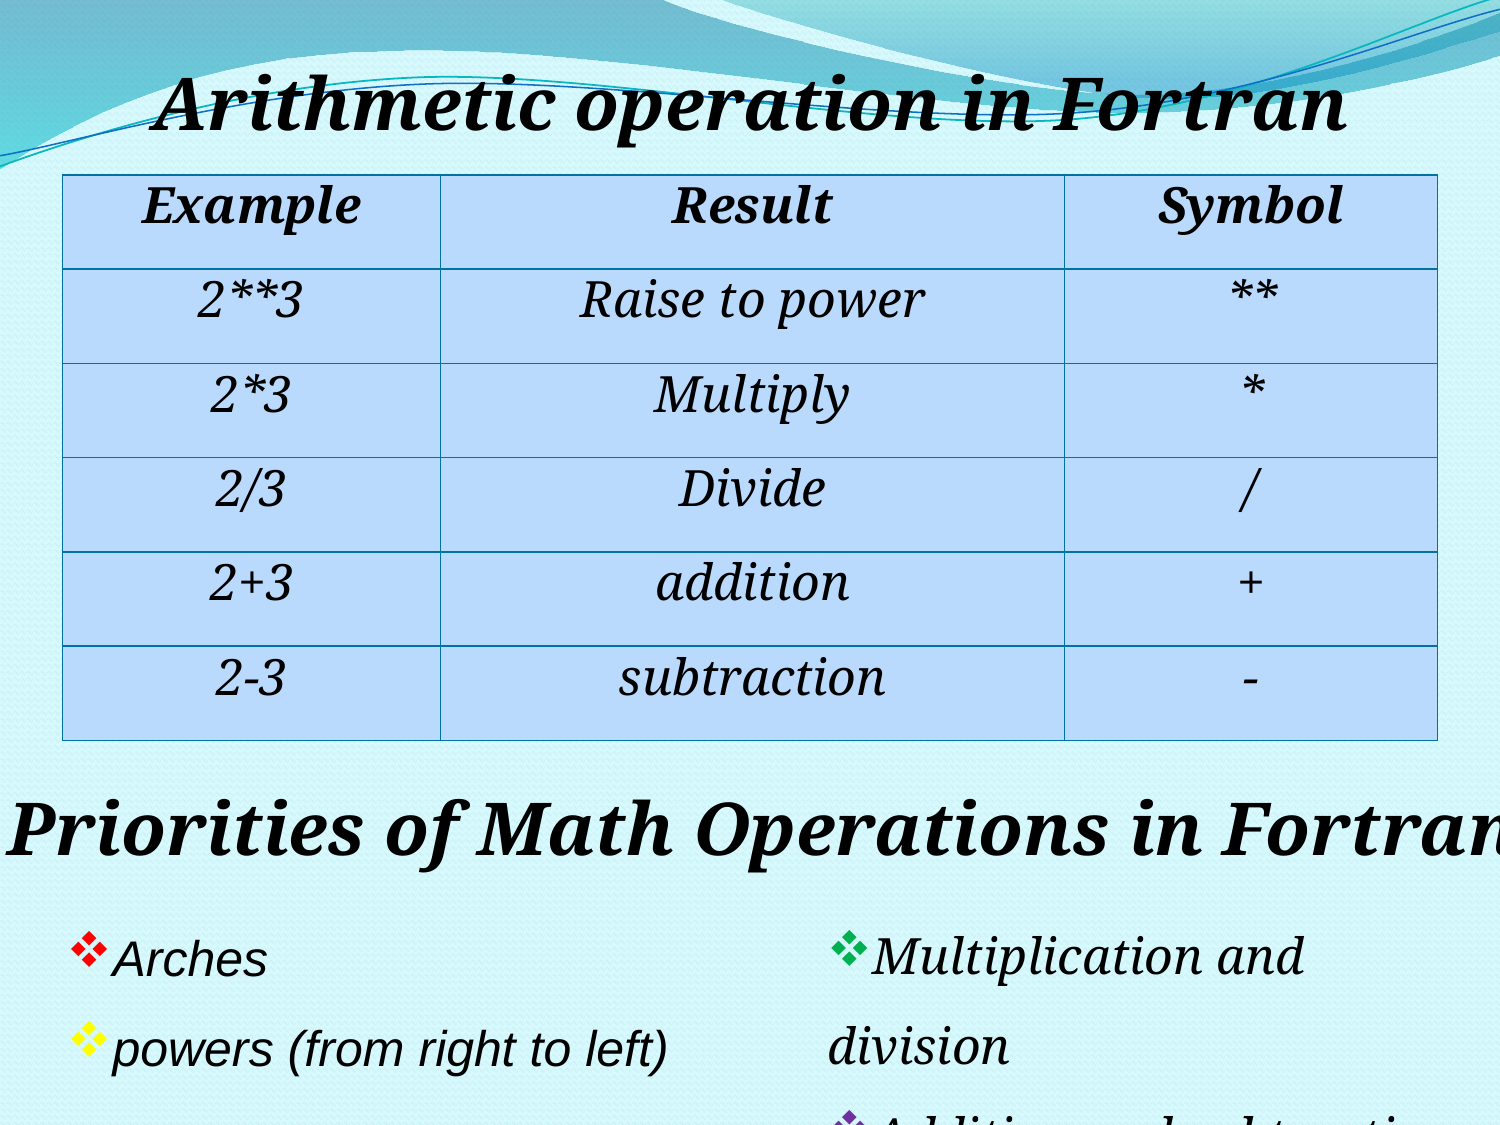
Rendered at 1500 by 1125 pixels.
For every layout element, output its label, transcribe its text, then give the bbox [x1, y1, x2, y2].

table_cell - [1065, 647, 1437, 740]
text_box Arches powers (from right to left) [51, 888, 699, 1084]
table_cell subtraction [441, 647, 1064, 740]
text_box Multiplication and division Addition and subtraction [812, 887, 1500, 1125]
table_header Result [441, 176, 1064, 268]
table_cell 2-3 [63, 647, 440, 740]
table_cell * [1065, 364, 1437, 457]
table_header Symbol [1065, 176, 1437, 268]
table_cell Raise to power [441, 270, 1064, 363]
table_cell / [1065, 458, 1437, 551]
table_cell 2*3 [63, 364, 440, 457]
table_cell + [1065, 553, 1437, 645]
table_cell Multiply [441, 364, 1064, 457]
text_box Arithmetic operation in Fortran [137, 49, 1384, 153]
text_box Priorities of Math Operations in Fortran [0, 774, 1500, 878]
table_cell ** [1065, 270, 1437, 363]
table_cell Divide [441, 458, 1064, 551]
table_cell addition [441, 553, 1064, 645]
table_cell 2/3 [63, 458, 440, 551]
table_cell 2+3 [63, 553, 440, 645]
table_cell 2**3 [63, 270, 440, 363]
table_header Example [63, 176, 440, 268]
